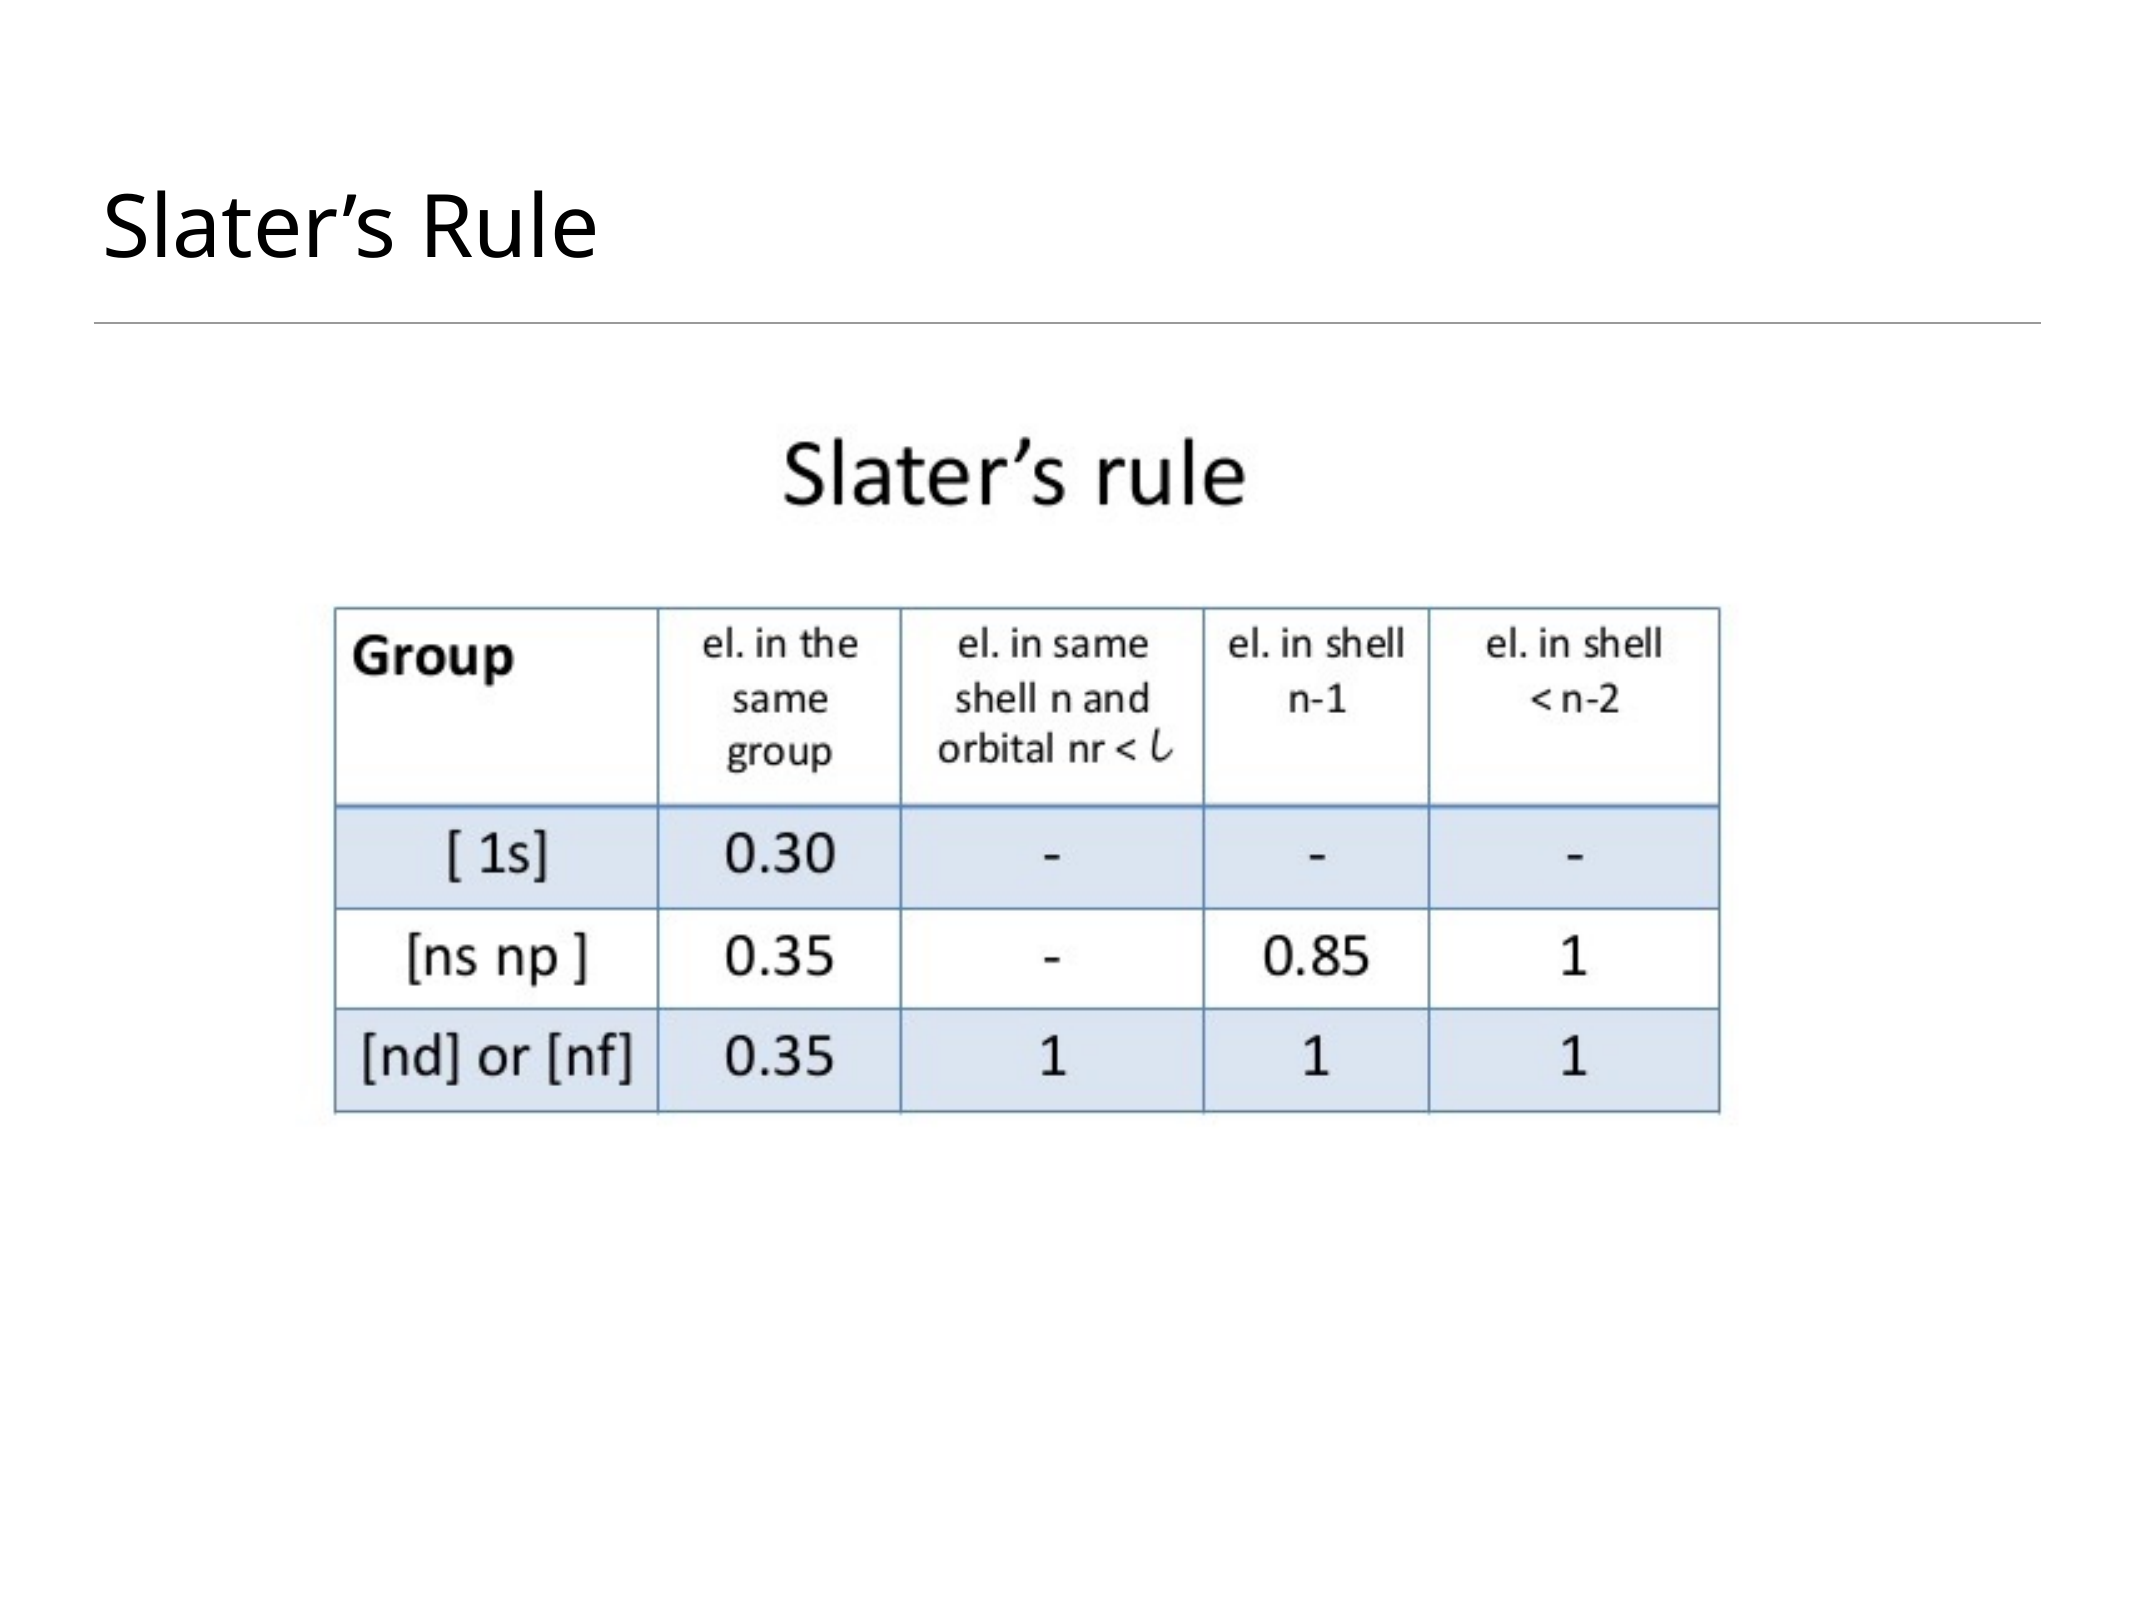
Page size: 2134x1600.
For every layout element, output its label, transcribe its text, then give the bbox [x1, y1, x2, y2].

picture [217, 324, 1815, 1524]
title Slater’s Rule [93, 53, 2041, 284]
